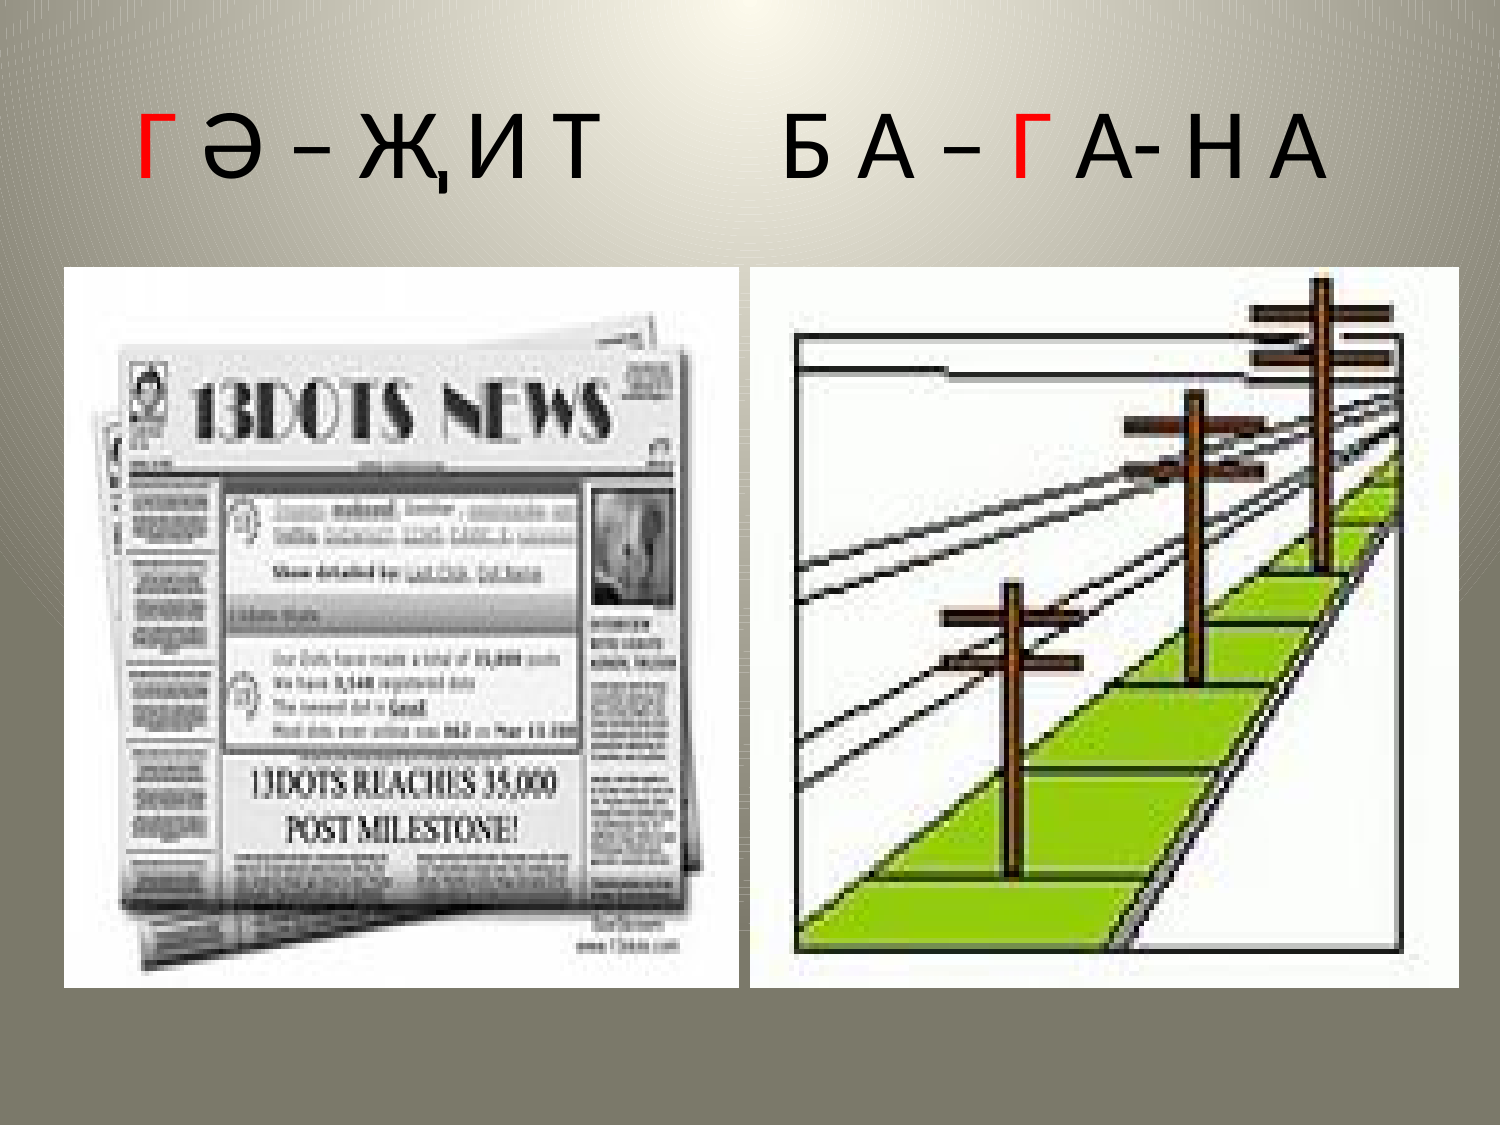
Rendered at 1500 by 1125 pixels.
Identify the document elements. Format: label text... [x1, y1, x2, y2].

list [64, 266, 739, 988]
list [749, 266, 1459, 988]
title Г Ә – Җ И Т Б А – Г А- Н А [75, 45, 1425, 233]
